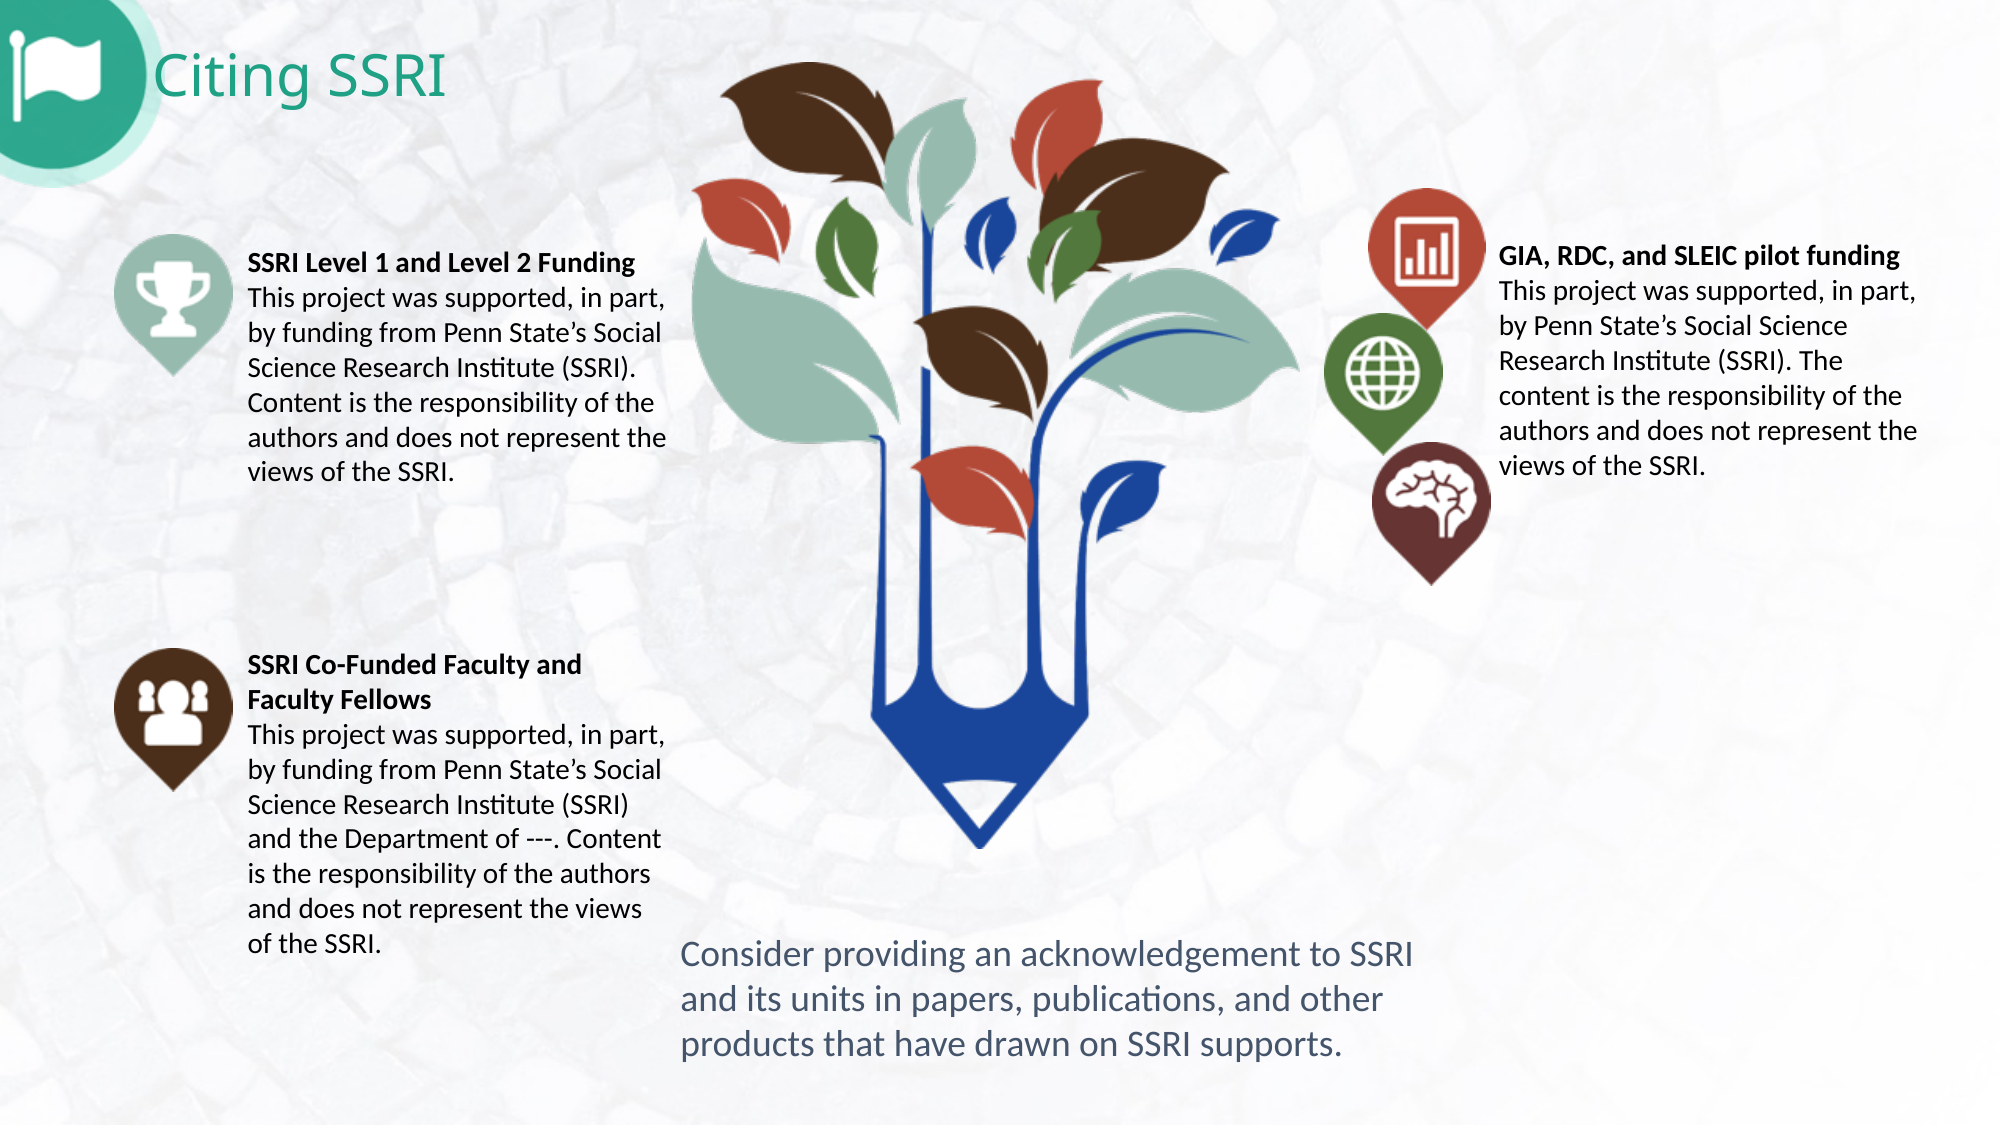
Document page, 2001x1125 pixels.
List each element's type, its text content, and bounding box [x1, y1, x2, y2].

text_box SSRI Level 1 and Level 2 Funding This project was supported, in part, by funding from Penn State’s Social Science Research Institute (SSRI). Content is the responsibility of the authors and does not represent the views of the SSRI. [232, 235, 682, 496]
picture [0, 0, 2001, 1125]
text_box Consider providing an acknowledgement to SSRI and its units in papers, publications, and other products that have drawn on SSRI supports. [665, 832, 1438, 1072]
text_box SSRI Co-Funded Faculty and Faculty Fellows This project was supported, in part, by funding from Penn State’s Social Science Research Institute (SSRI) and the Department of ---. Content is the responsibility of the authors and does not represent the views of the SSRI. [232, 637, 682, 1002]
text_box GIA, RDC, and SLEIC pilot funding This project was supported, in part, by Penn State’s Social Science Research Institute (SSRI). The content is the responsibility of the authors and does not represent the views of the SSRI. [1483, 229, 1933, 489]
text_box Citing SSRI [165, 35, 1863, 119]
